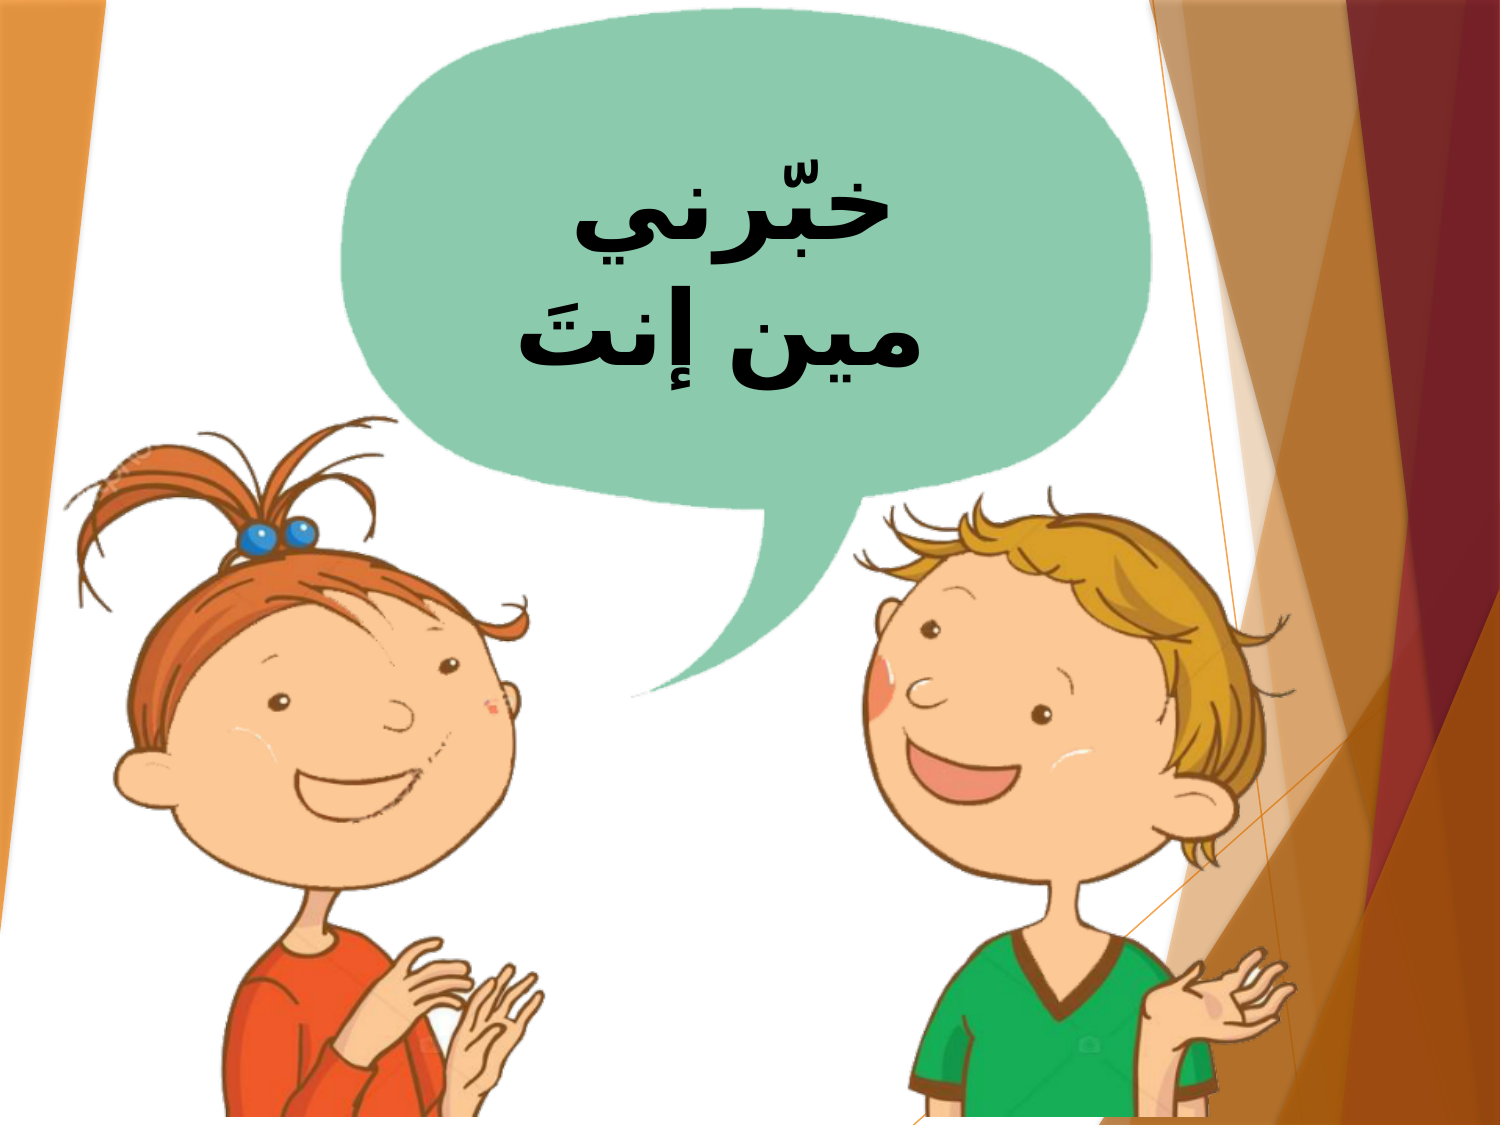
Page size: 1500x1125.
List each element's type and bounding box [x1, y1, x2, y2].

picture [21, 0, 1359, 1117]
